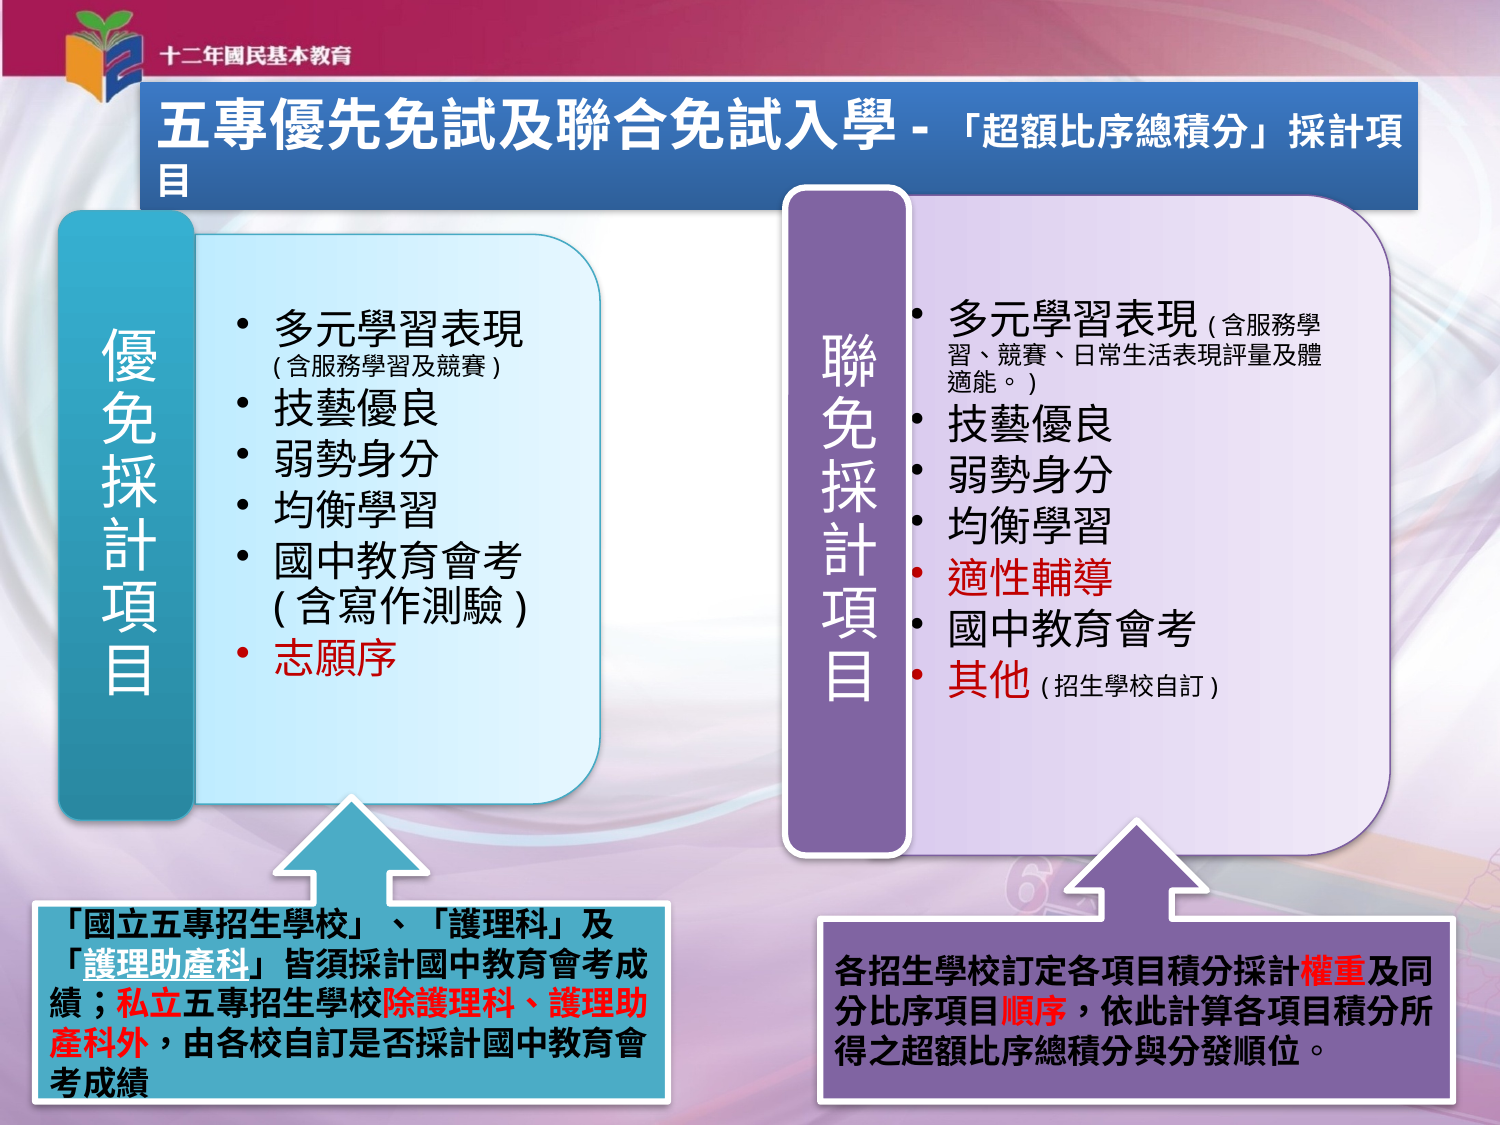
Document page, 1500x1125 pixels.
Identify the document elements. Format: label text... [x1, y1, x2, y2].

picture [0, 0, 1500, 1125]
text_box 各招生學校訂定各項目積分採計權重及同 分比序項目順序，依此計算各項目積分所 得之超額比序總積分與分發順位。 [817, 876, 1457, 1105]
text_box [58, 187, 692, 844]
text_box 五專優先免試及聯合免試入學-「超額比序總積分」採計項目 [140, 82, 1418, 210]
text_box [784, 175, 1430, 868]
text_box 「國立五專招生學校」、「護理科」及「護理助產科」皆須採計國中教育會考成績；私立五專招生學校除護理科、護理助產科外，由各校自訂是否採計國中教育會考成績 [31, 853, 672, 1105]
